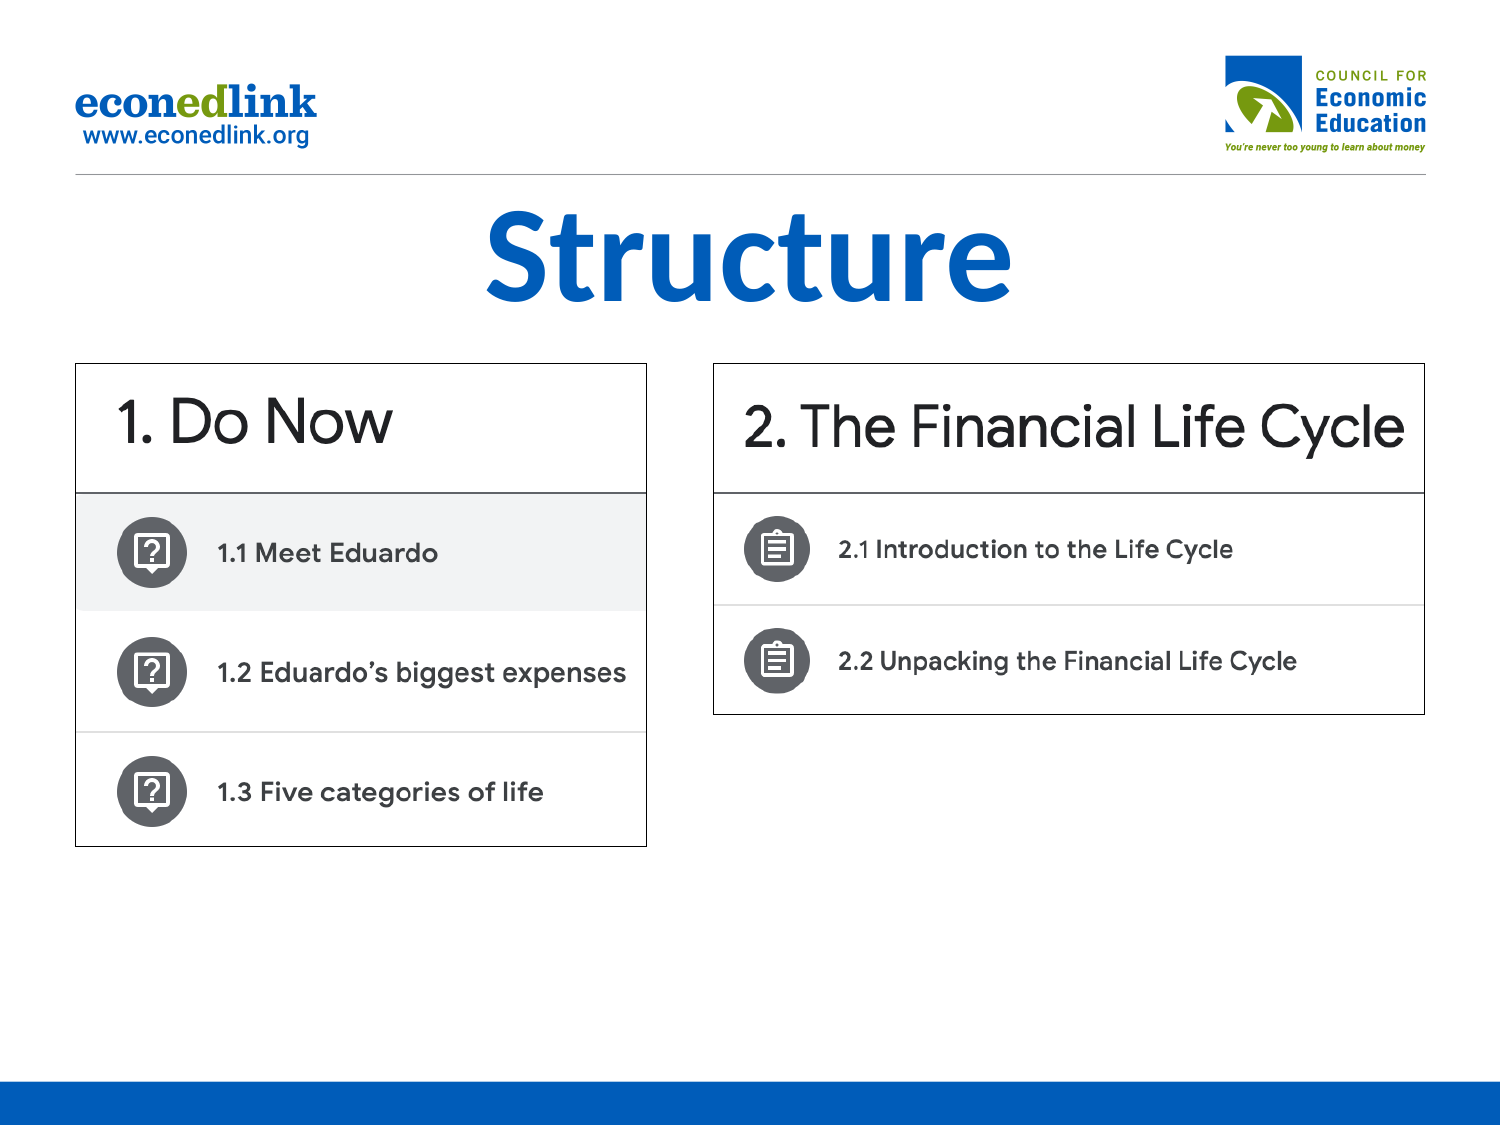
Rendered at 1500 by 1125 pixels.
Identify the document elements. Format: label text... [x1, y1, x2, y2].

title Structure [74, 175, 1426, 364]
picture [0, 0, 1500, 1125]
